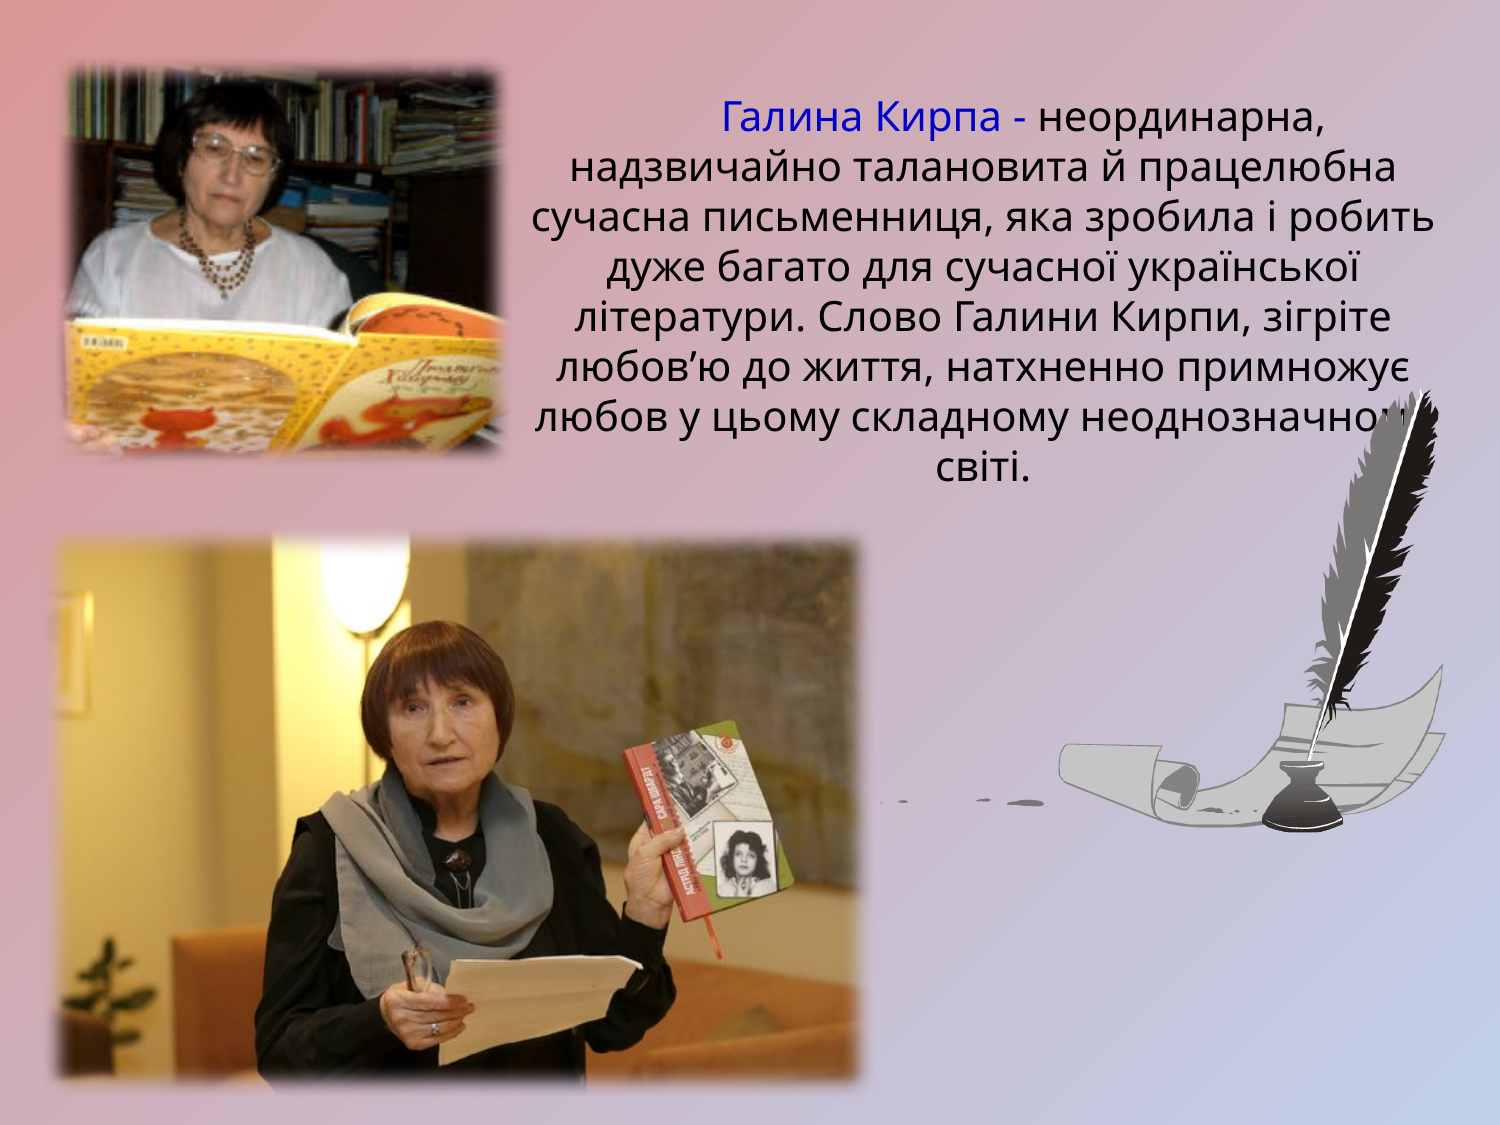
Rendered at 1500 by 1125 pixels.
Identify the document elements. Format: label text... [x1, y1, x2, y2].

picture [52, 54, 514, 469]
text_box Галина Кирпа - неординарна, надзвичайно талановита й працелюбна сучасна письменниця, яка зробила і робить дуже багато для сучасної української літератури. Слово Галини Кирпи, зігріте любов’ю до життя, натхненно примножує любов у цьому складному неоднозначному світі. [513, 81, 1453, 497]
picture [879, 385, 1448, 833]
picture [41, 523, 875, 1099]
